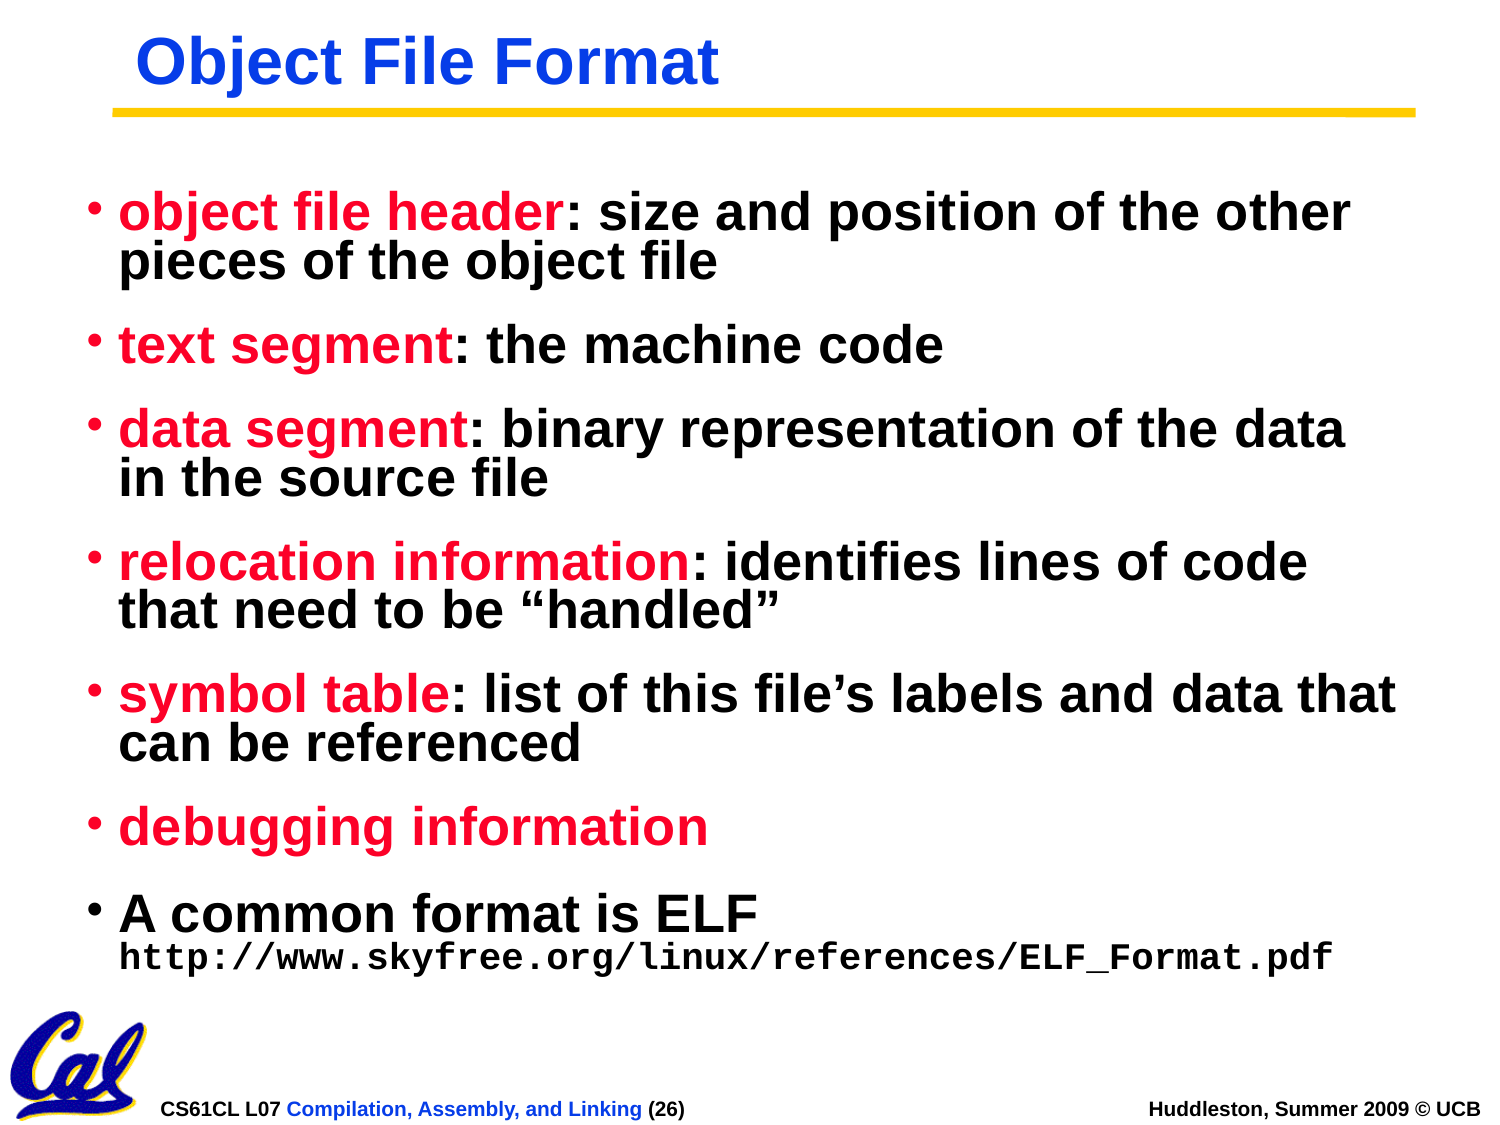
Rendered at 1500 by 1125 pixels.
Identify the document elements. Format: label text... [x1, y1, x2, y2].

list object file header: size and position of the other pieces of the object file text segment: the machine code data segment: binary representation of the data in the source file relocation information: identifies lines of code that need to be “handled” symbol table: list of this file’s labels and data that can be referenced debugging information A common format is ELF http://www.skyfree.org/linux/references/ELF_Format.pdf [74, 186, 1413, 1076]
title Object File Format [124, 24, 1066, 104]
picture [10, 1011, 150, 1121]
